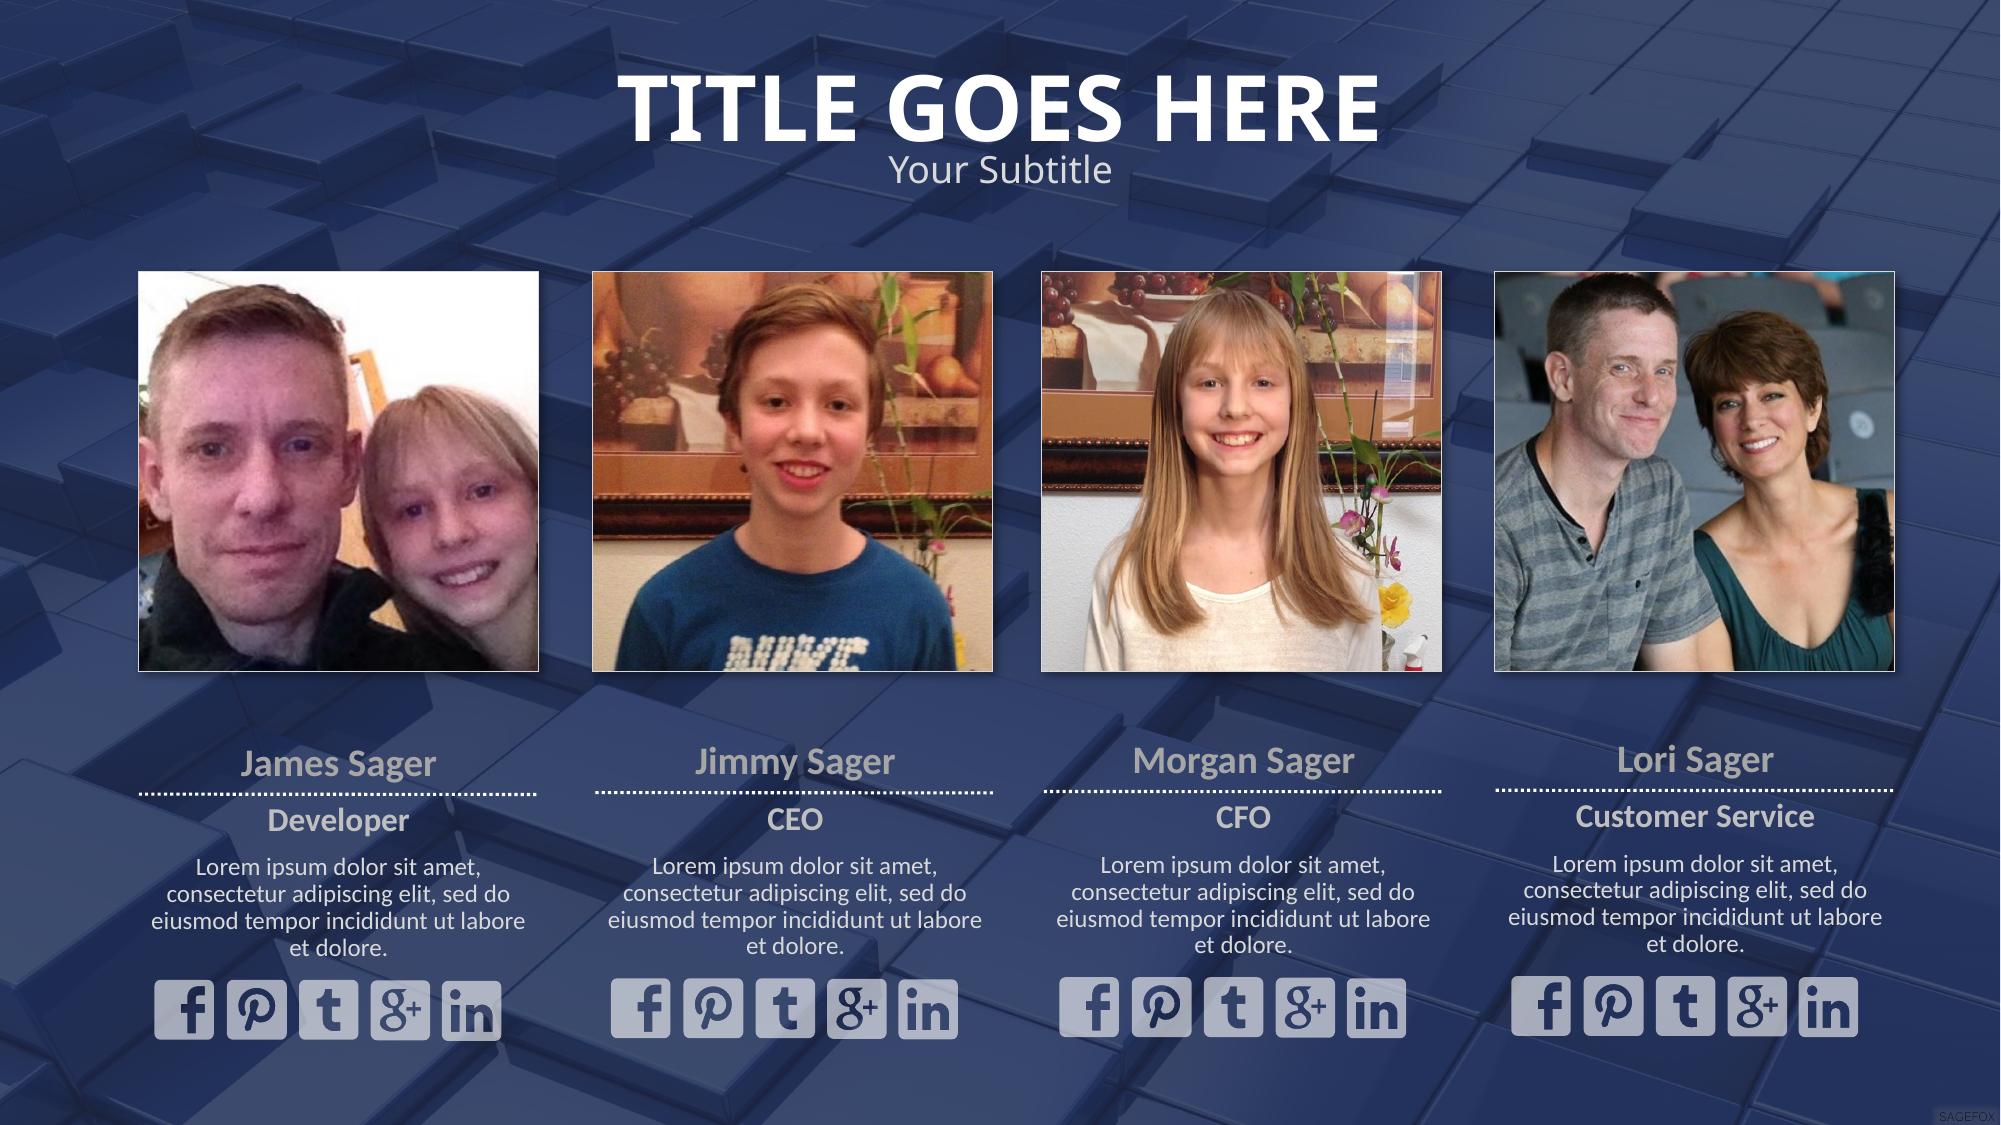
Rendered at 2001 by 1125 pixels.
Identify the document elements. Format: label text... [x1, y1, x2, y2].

text_box Lori Sager [1520, 738, 1871, 781]
text_box Developer [163, 799, 514, 842]
text_box CFO [1068, 797, 1419, 840]
text_box James Sager [163, 742, 514, 785]
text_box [154, 979, 502, 1041]
text_box Customer Service [1520, 796, 1871, 839]
text_box Lorem ipsum dolor sit amet, consectetur adipiscing elit, sed do eiusmod tempor incididunt ut labore et dolore. [138, 854, 539, 968]
text_box CEO [620, 798, 971, 841]
text_box [1040, 270, 1442, 672]
text_box Lorem ipsum dolor sit amet, consectetur adipiscing elit, sed do eiusmod tempor incididunt ut labore et dolore. [595, 852, 996, 966]
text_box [1511, 976, 1859, 1038]
text_box [138, 270, 540, 672]
text_box [591, 270, 993, 672]
text_box Lorem ipsum dolor sit amet, consectetur adipiscing elit, sed do eiusmod tempor incididunt ut labore et dolore. [1043, 851, 1444, 965]
text_box Jimmy Sager [620, 740, 971, 784]
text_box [1059, 977, 1407, 1039]
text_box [610, 978, 958, 1040]
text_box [548, 42, 1452, 199]
text_box Lorem ipsum dolor sit amet, consectetur adipiscing elit, sed do eiusmod tempor incididunt ut labore et dolore. [1495, 850, 1896, 964]
text_box [1494, 271, 1896, 673]
text_box Morgan Sager [1068, 739, 1419, 782]
